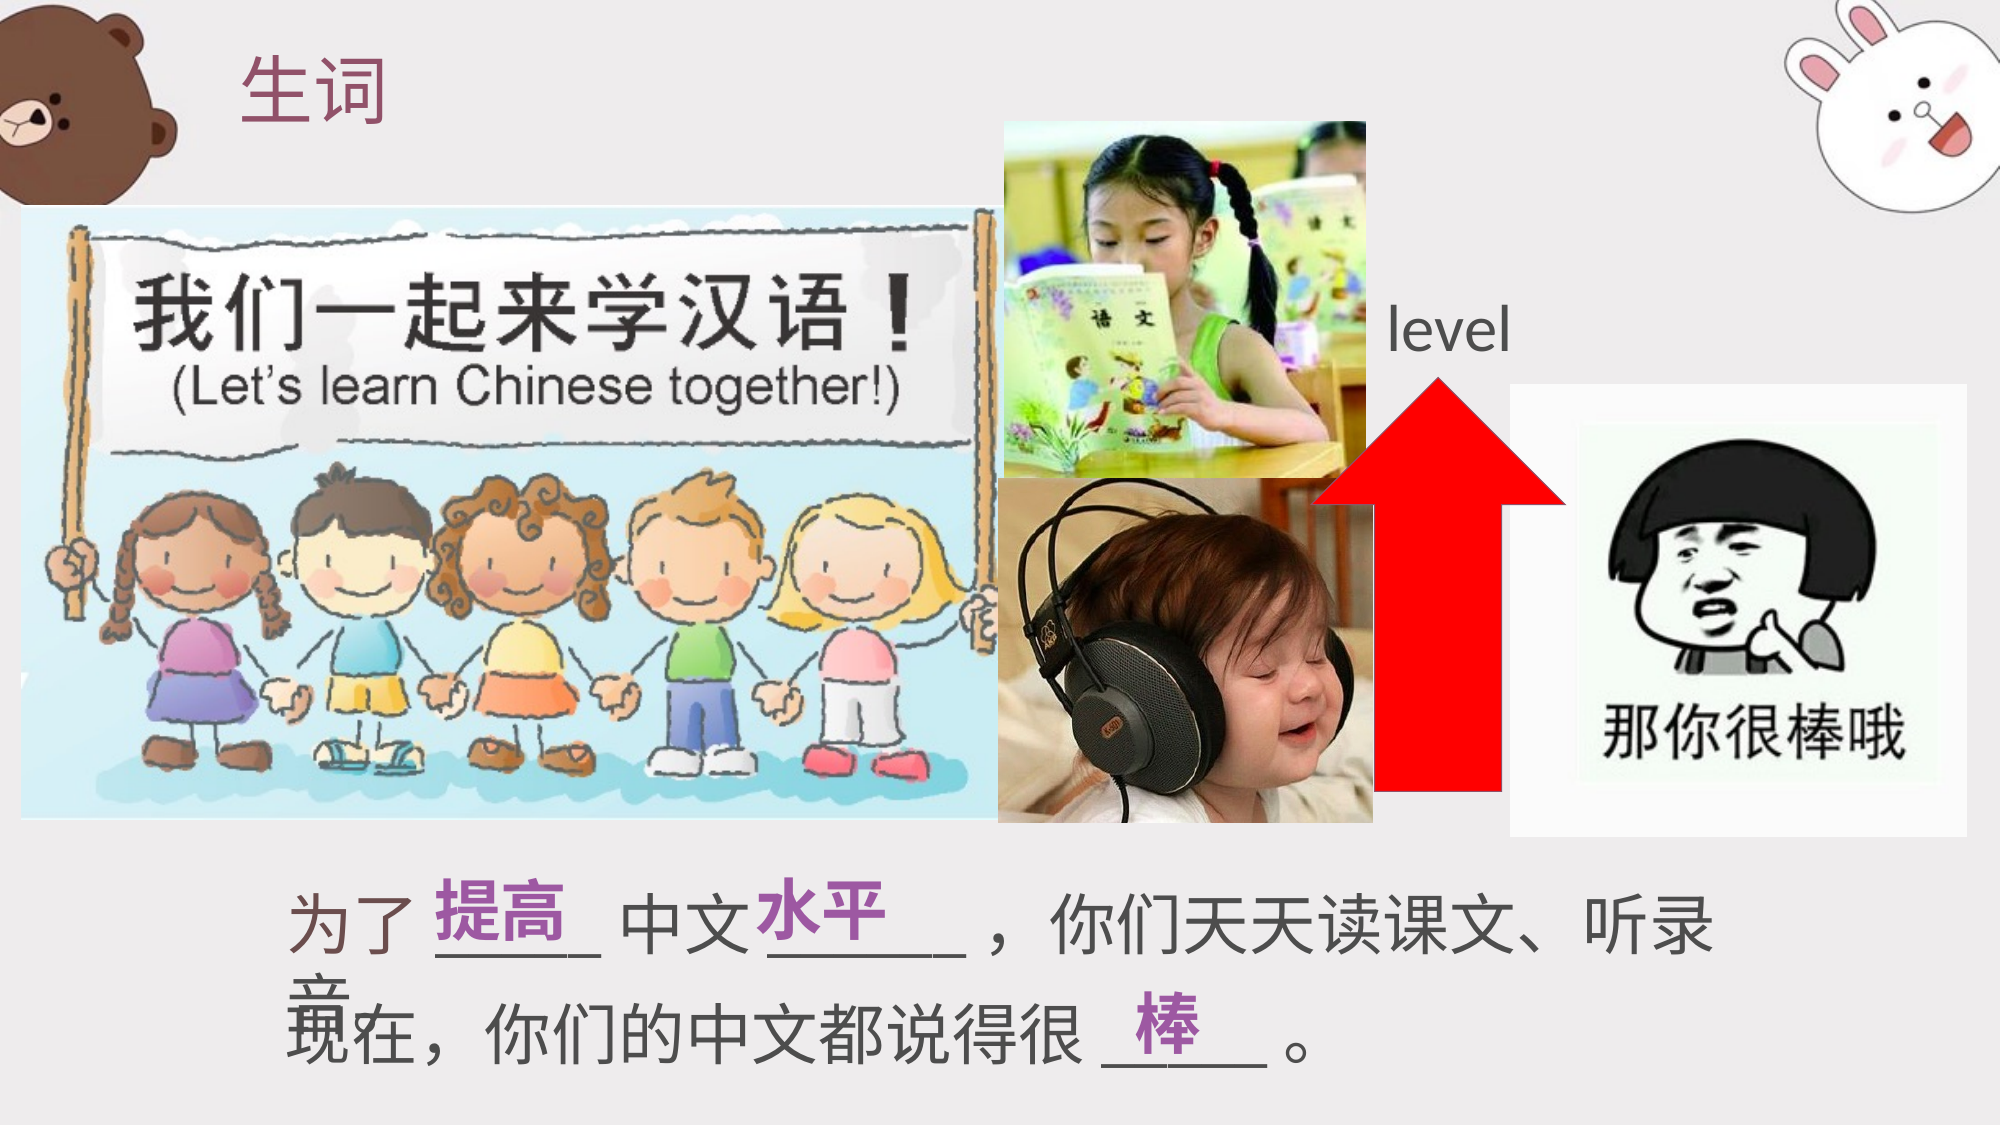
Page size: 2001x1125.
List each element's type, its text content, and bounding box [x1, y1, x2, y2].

text_box 棒 [1119, 1051, 1321, 1069]
text_box level [1371, 276, 1592, 372]
text_box 现在，你们的中文都说得很_____。 [270, 985, 1468, 1081]
text_box 水平 [740, 860, 904, 955]
text_box 提高 [419, 861, 583, 957]
picture [0, 0, 2000, 1125]
text_box 生词 [188, 35, 439, 141]
text_box [1366, 376, 1510, 792]
text_box 为了_____中文______，你们天天读课文、听录音。 [271, 875, 1813, 1051]
